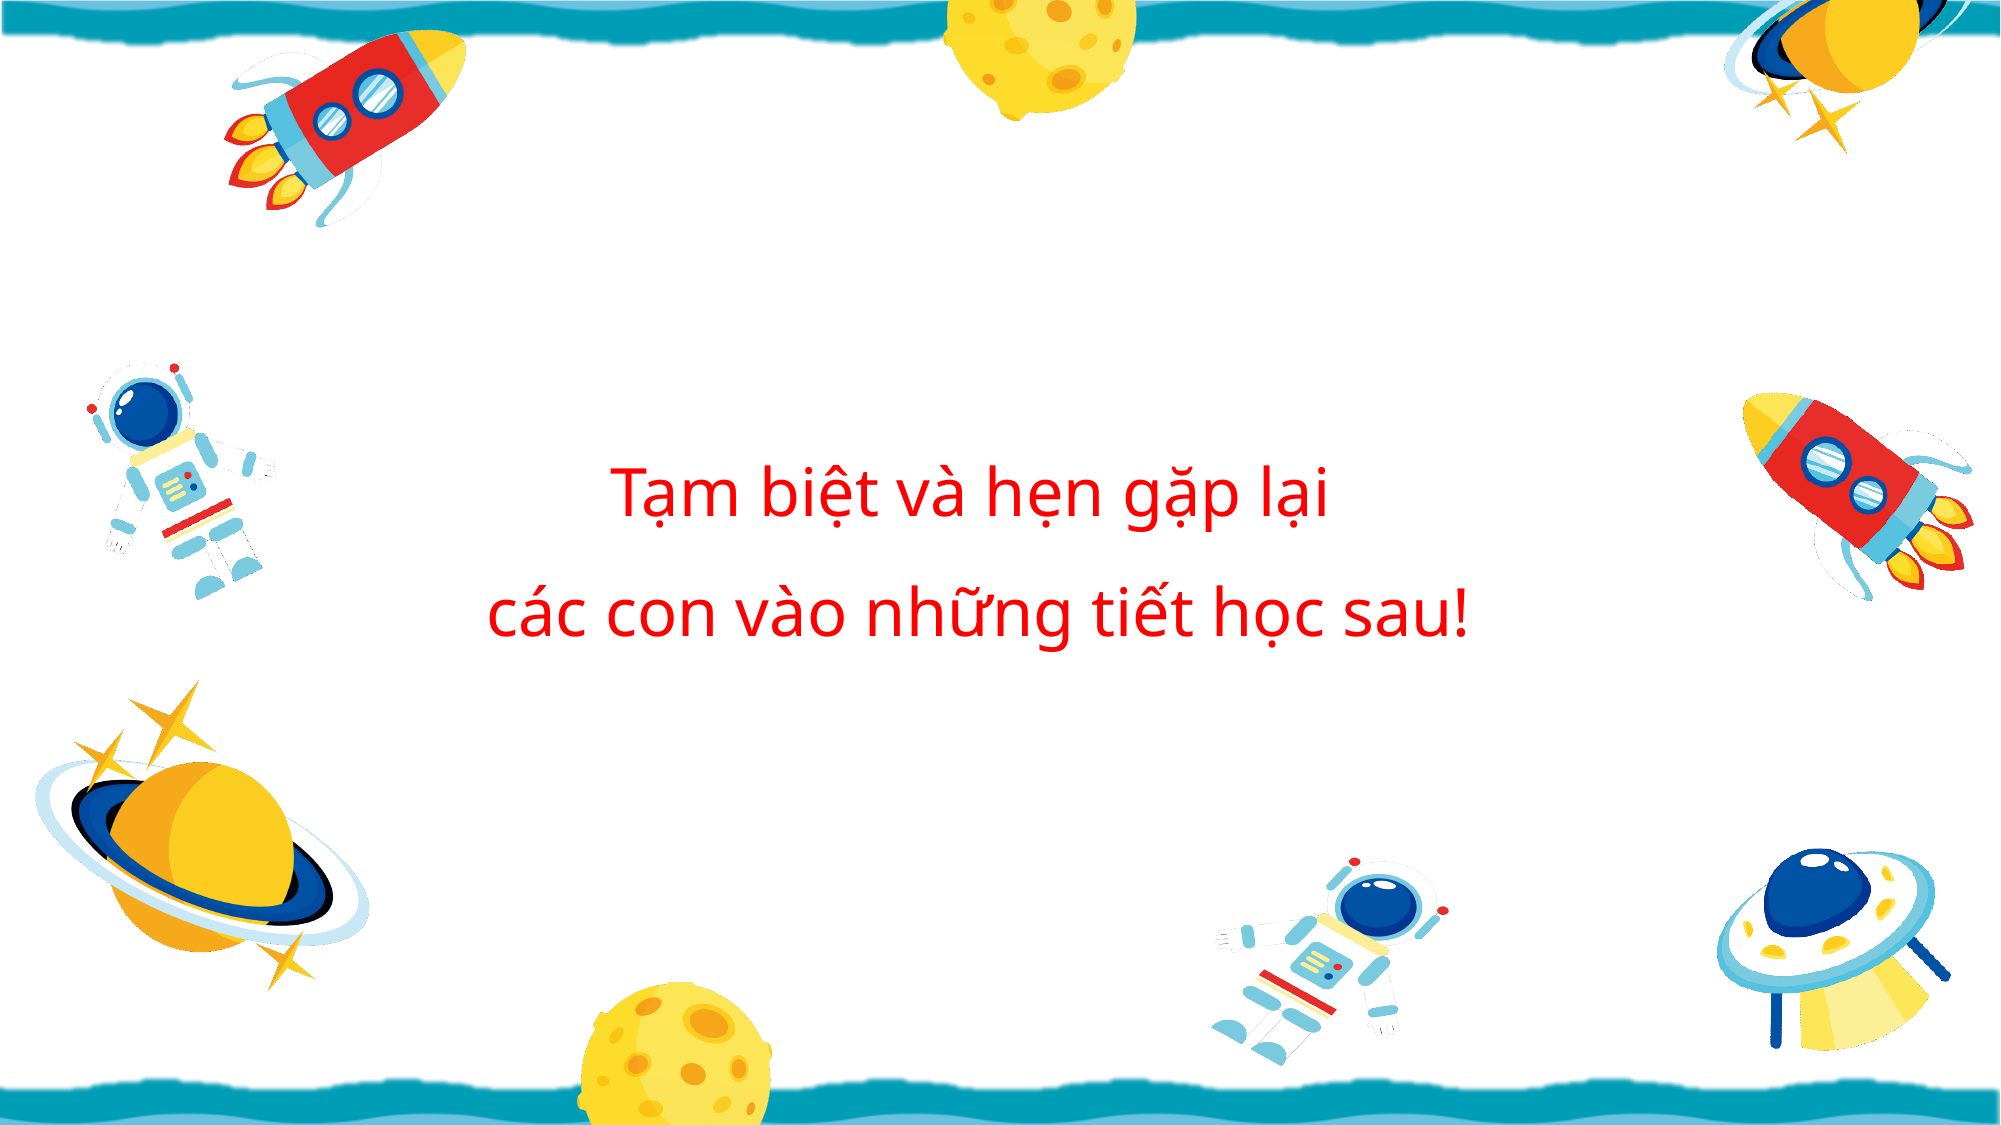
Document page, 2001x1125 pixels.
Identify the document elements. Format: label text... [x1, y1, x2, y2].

picture [179, 0, 566, 290]
text_box Tạm biệt và hẹn gặp lại các con vào những tiết học sau! [353, 402, 1606, 658]
picture [1636, 239, 2001, 693]
picture [862, 0, 1213, 204]
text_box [566, 0, 2000, 239]
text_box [0, 0, 179, 239]
picture [0, 672, 2001, 1125]
picture [0, 282, 353, 644]
